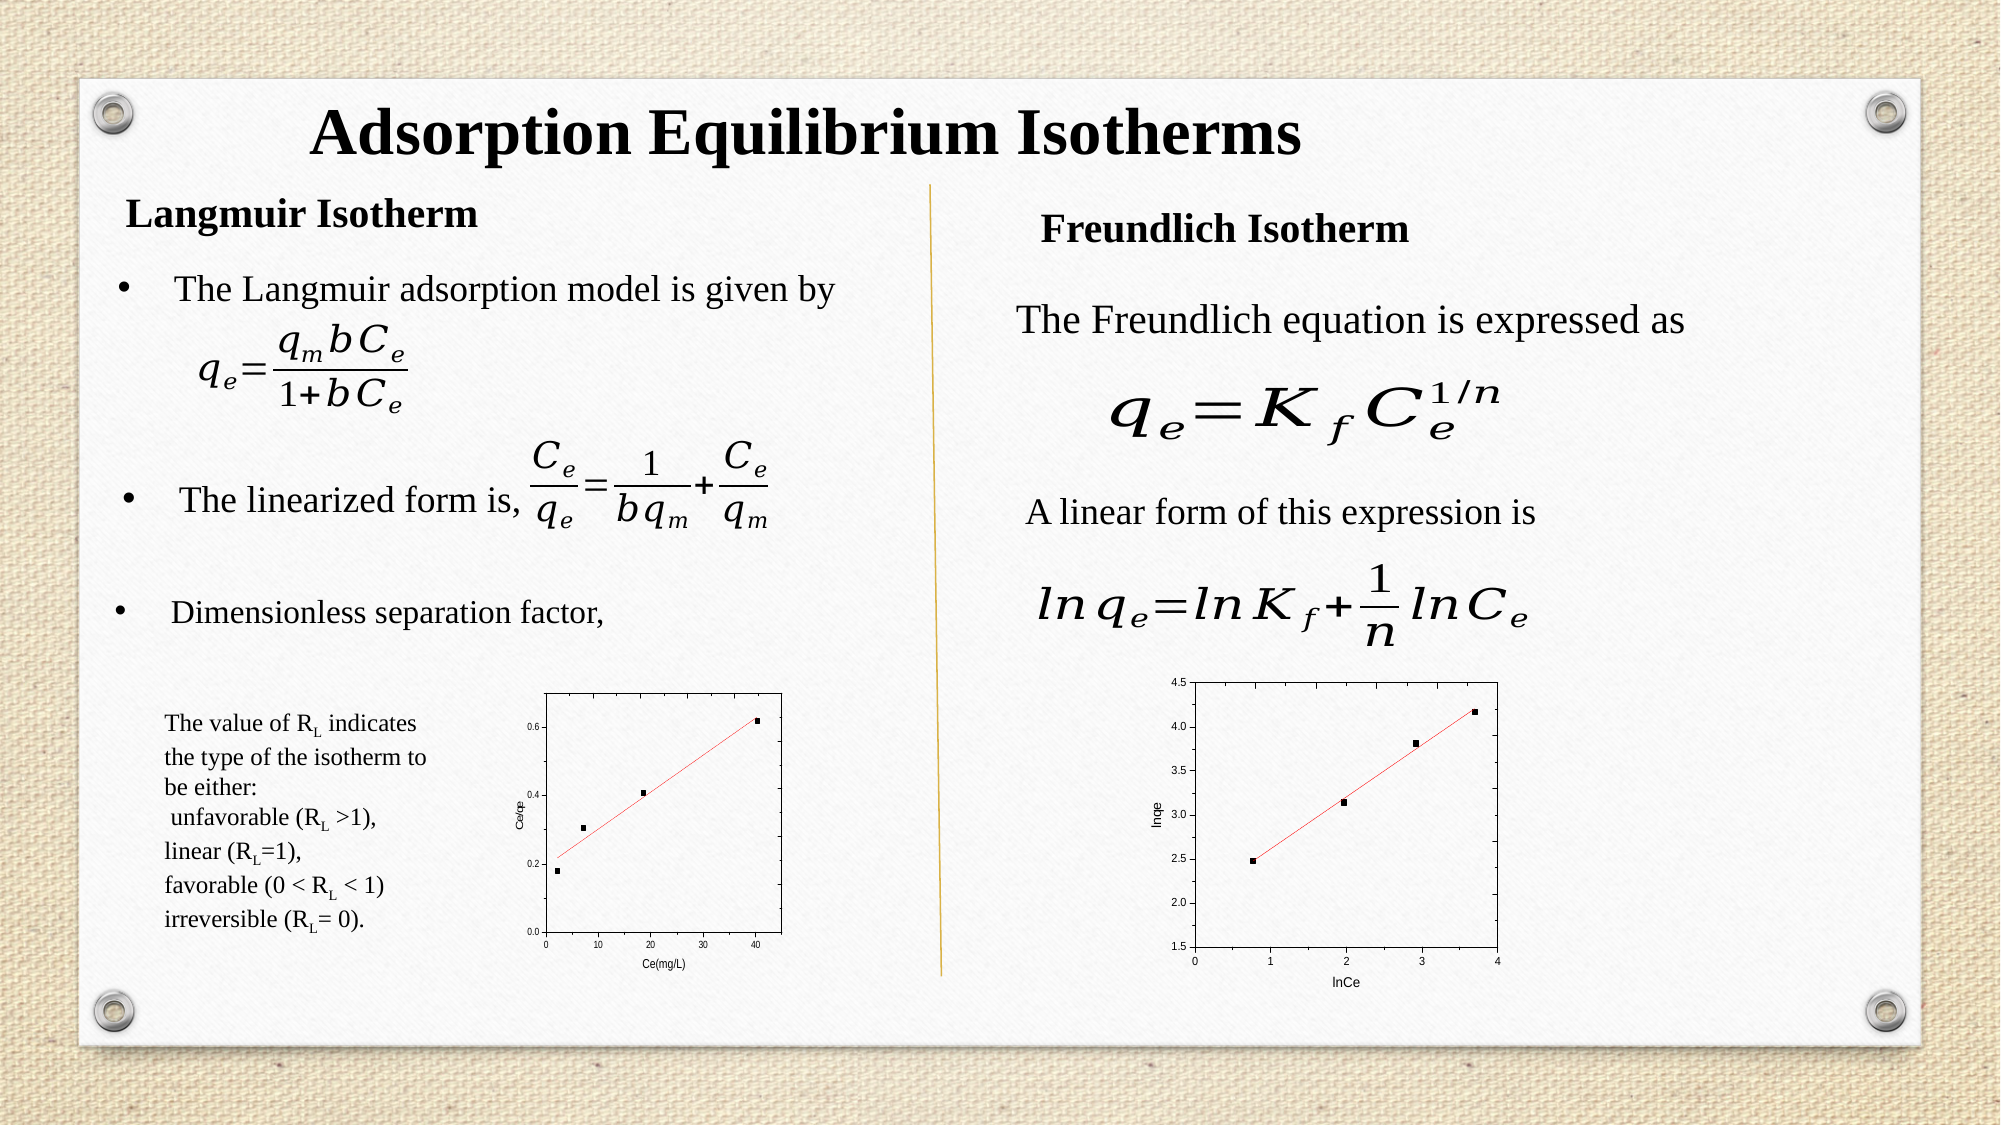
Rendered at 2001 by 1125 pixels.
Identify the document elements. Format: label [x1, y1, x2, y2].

picture [0, 0, 2001, 1125]
text_box [86, 80, 1840, 1009]
